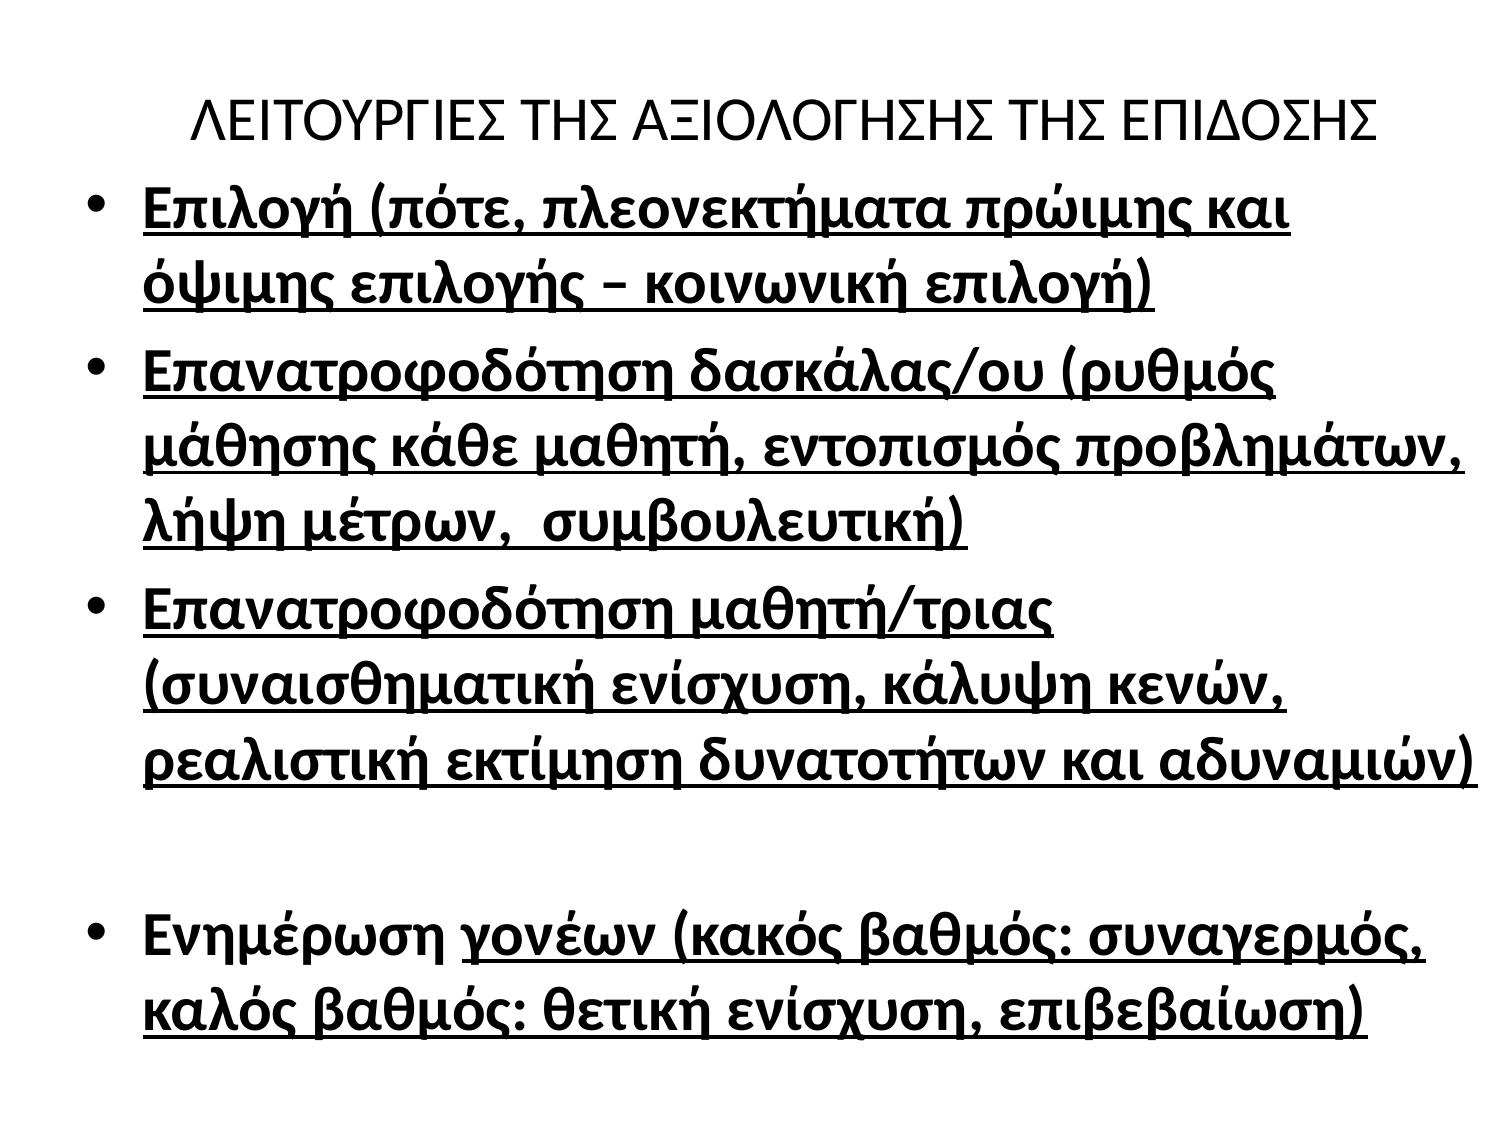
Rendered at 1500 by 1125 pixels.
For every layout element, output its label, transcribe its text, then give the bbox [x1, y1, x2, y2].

list ΛΕΙΤΟΥΡΓΙΕΣ ΤΗΣ ΑΞΙΟΛΟΓΗΣΗΣ ΤΗΣ ΕΠΙΔΟΣΗΣ Επιλογή (πότε, πλεονεκτήματα πρώιμης και όψιμης επιλογής – κοινωνική επιλογή) Επανατροφοδότηση δασκάλας/ου (ρυθμός μάθησης κάθε μαθητή, εντοπισμός προβλημάτων, λήψη μέτρων, συμβουλευτική) Επανατροφοδότηση μαθητή/τριας (συναισθηματική ενίσχυση, κάλυψη κενών, ρεαλιστική εκτίμηση δυνατοτήτων και αδυναμιών) Ενημέρωση γονέων (κακός βαθμός: συναγερμός, καλός βαθμός: θετική ενίσχυση, επιβεβαίωση) [70, 70, 1500, 1090]
